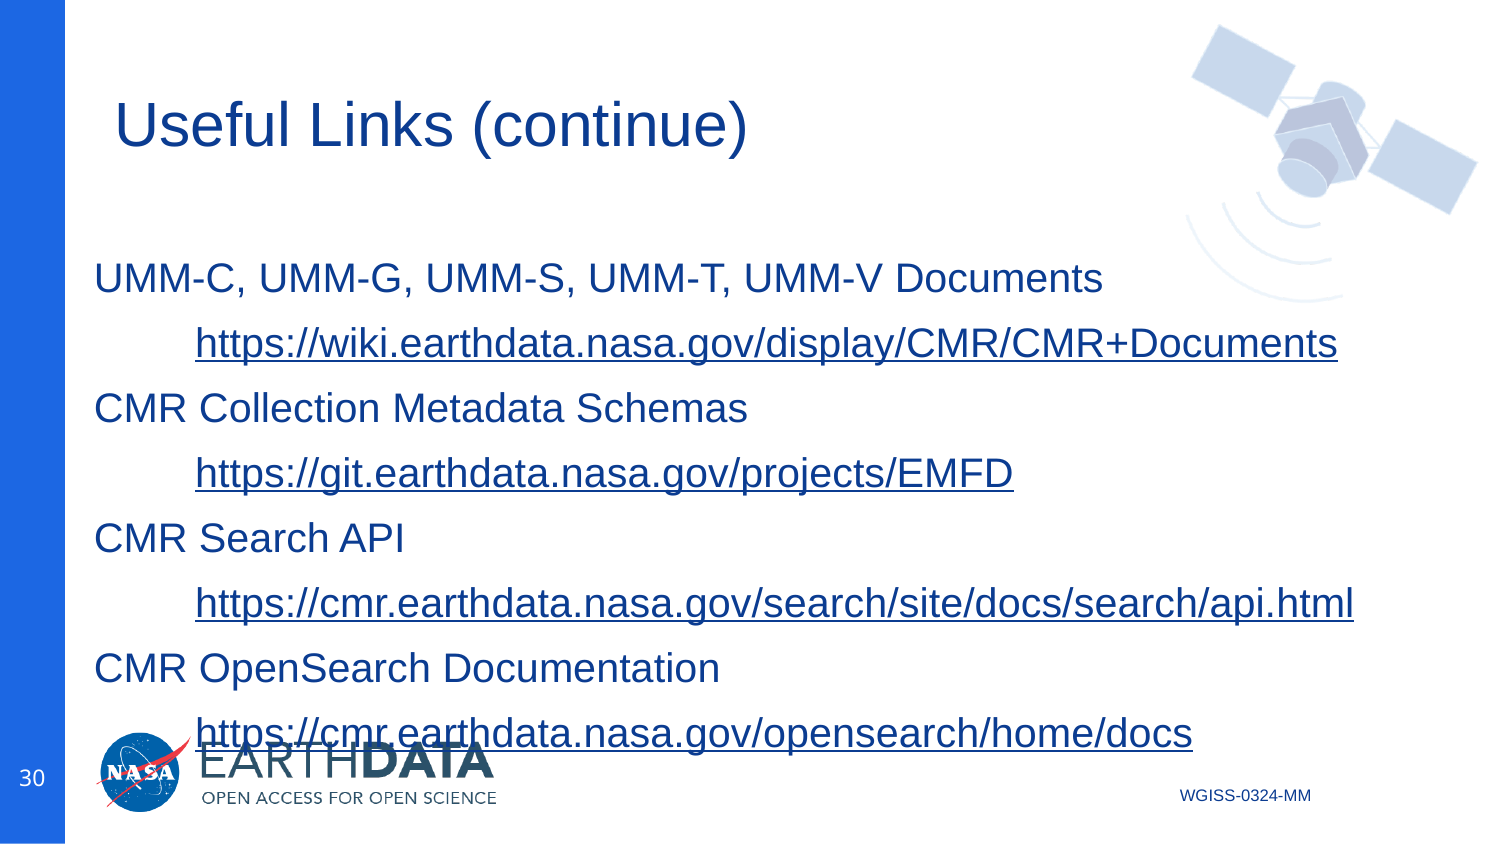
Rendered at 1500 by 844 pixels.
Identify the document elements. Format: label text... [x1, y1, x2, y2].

list UMM-C, UMM-G, UMM-S, UMM-T, UMM-V Documents https://wiki.earthdata.nasa.gov/display/CMR/CMR+Documents CMR Collection Metadata Schemas https://git.earthdata.nasa.gov/projects/EMFD CMR Search API https://cmr.earthdata.nasa.gov/search/site/docs/search/api.html CMR OpenSearch Documentation https://cmr.earthdata.nasa.gov/opensearch/home/docs [79, 180, 1500, 770]
picture [85, 770, 518, 828]
picture [1170, 16, 1485, 180]
slide_number ‹#› [5, 756, 60, 802]
title Useful Links (continue) [103, 44, 1145, 180]
text_box WGISS-0324-MM [1164, 769, 1363, 808]
